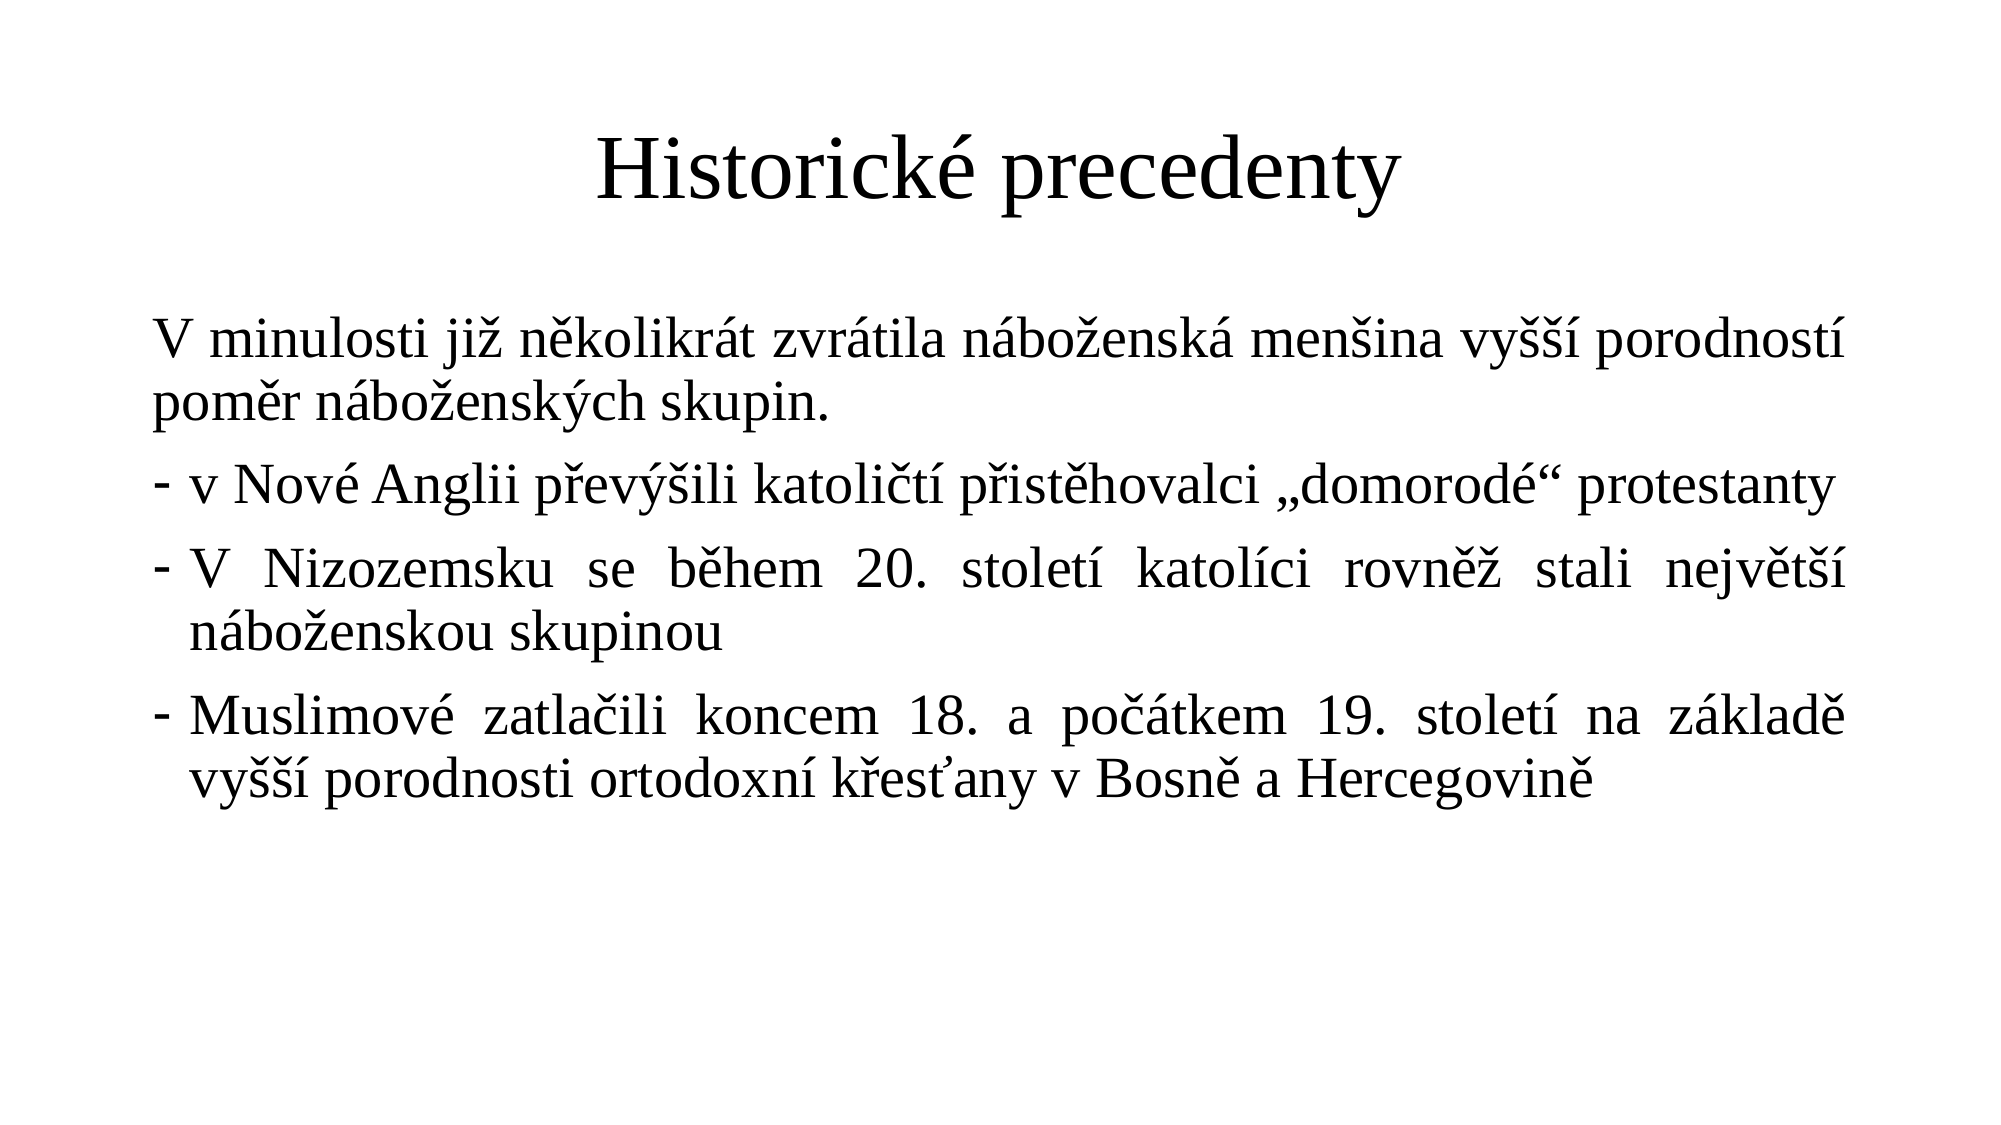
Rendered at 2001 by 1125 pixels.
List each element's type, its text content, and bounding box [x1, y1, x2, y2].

title Historické precedenty [137, 59, 1863, 278]
list V minulosti již několikrát zvrátila náboženská menšina vyšší porodností poměr náboženských skupin. v Nové Anglii převýšili katoličtí přistěhovalci „domorodé“ protestanty V Nizozemsku se během 20. století katolíci rovněž stali největší náboženskou skupinou Muslimové zatlačili koncem 18. a počátkem 19. století na základě vyšší porodnosti ortodoxní křesťany v Bosně a Hercegovině [137, 299, 1863, 1014]
